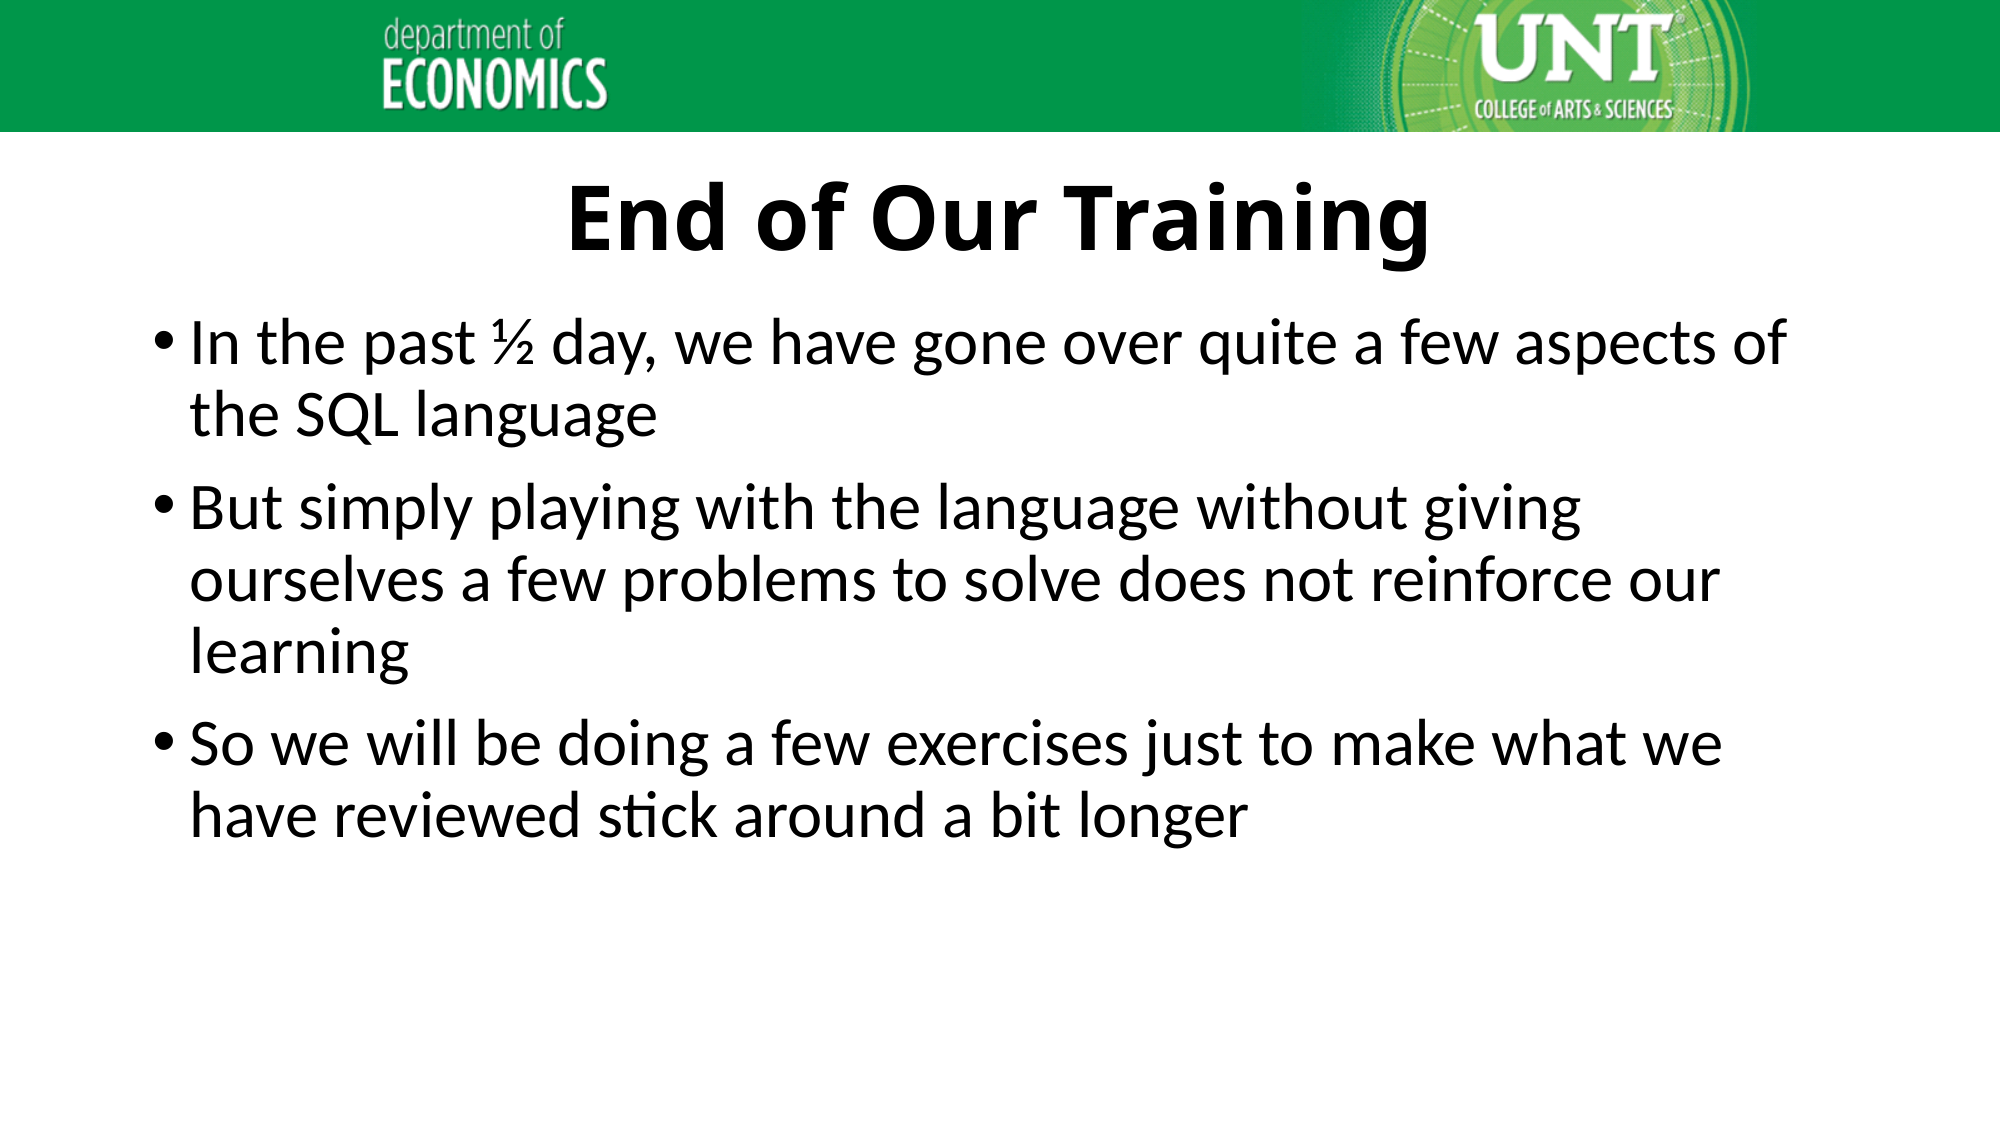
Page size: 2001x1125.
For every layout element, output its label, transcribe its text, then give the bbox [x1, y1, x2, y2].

title End of Our Training [137, 165, 1863, 278]
list In the past ½ day, we have gone over quite a few aspects of the SQL language But simply playing with the language without giving ourselves a few problems to solve does not reinforce our learning So we will be doing a few exercises just to make what we have reviewed stick around a bit longer [137, 299, 1863, 1014]
picture [0, 0, 2000, 132]
